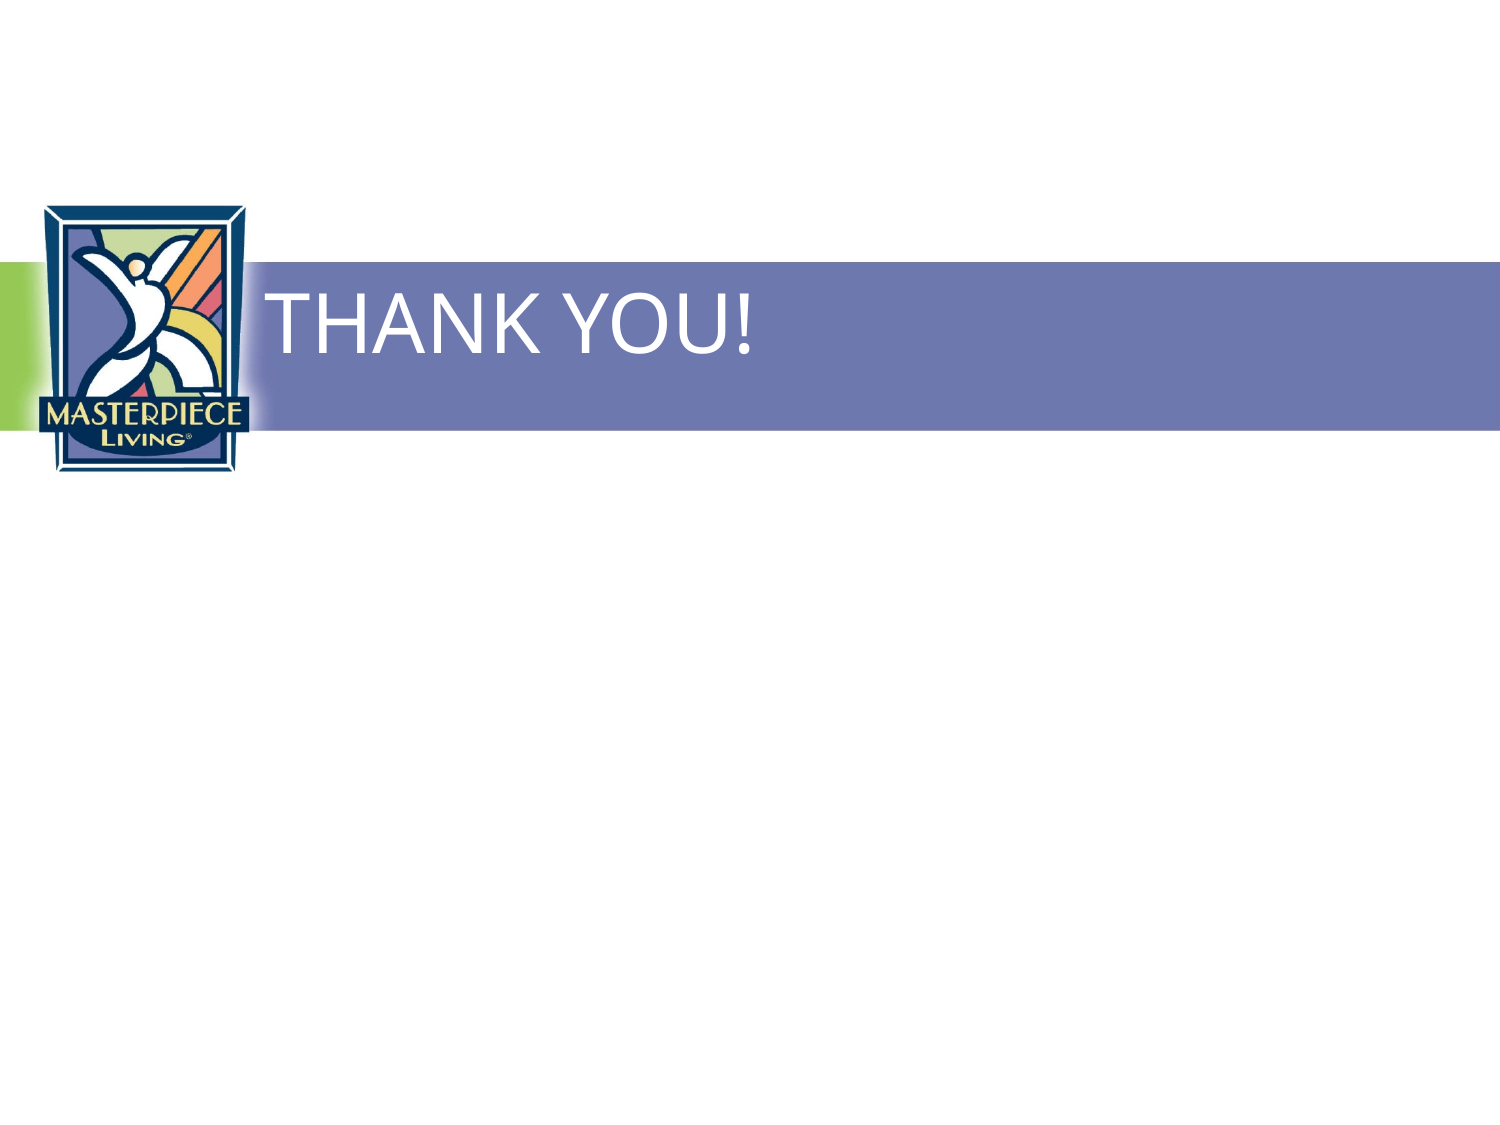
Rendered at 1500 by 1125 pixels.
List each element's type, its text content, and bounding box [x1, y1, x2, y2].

picture [0, 0, 1500, 1125]
title Thank you! [249, 262, 1500, 438]
